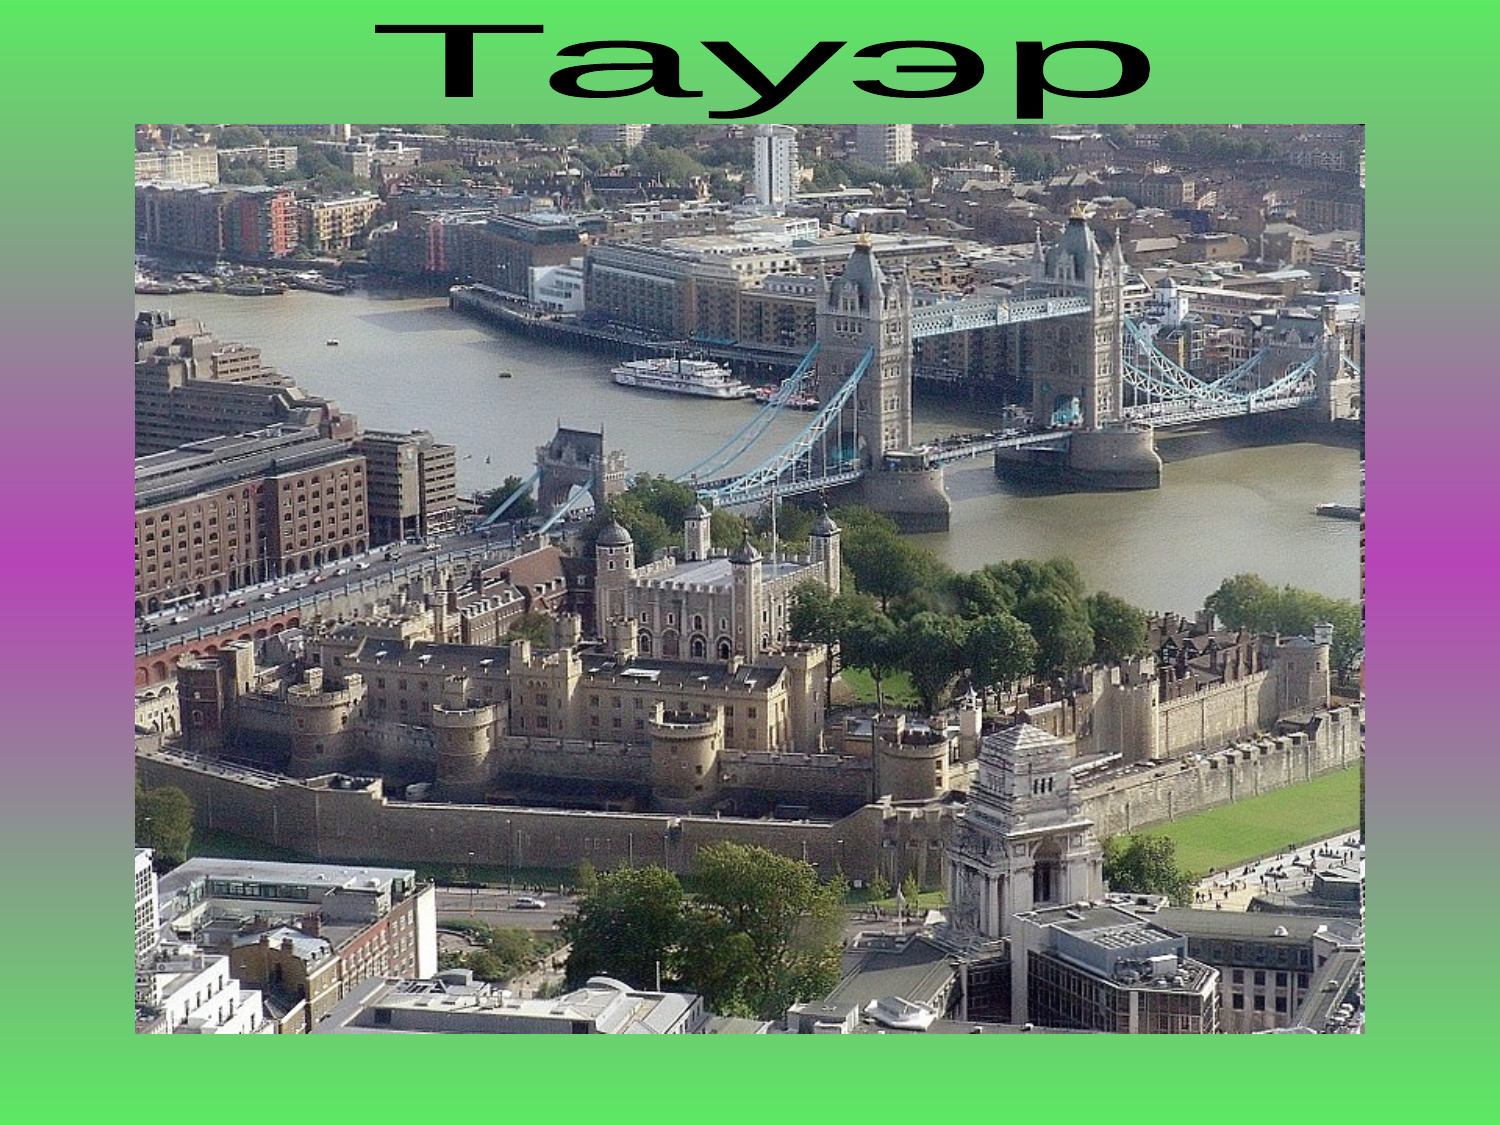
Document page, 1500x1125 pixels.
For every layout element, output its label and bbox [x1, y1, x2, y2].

picture [134, 124, 1366, 1034]
